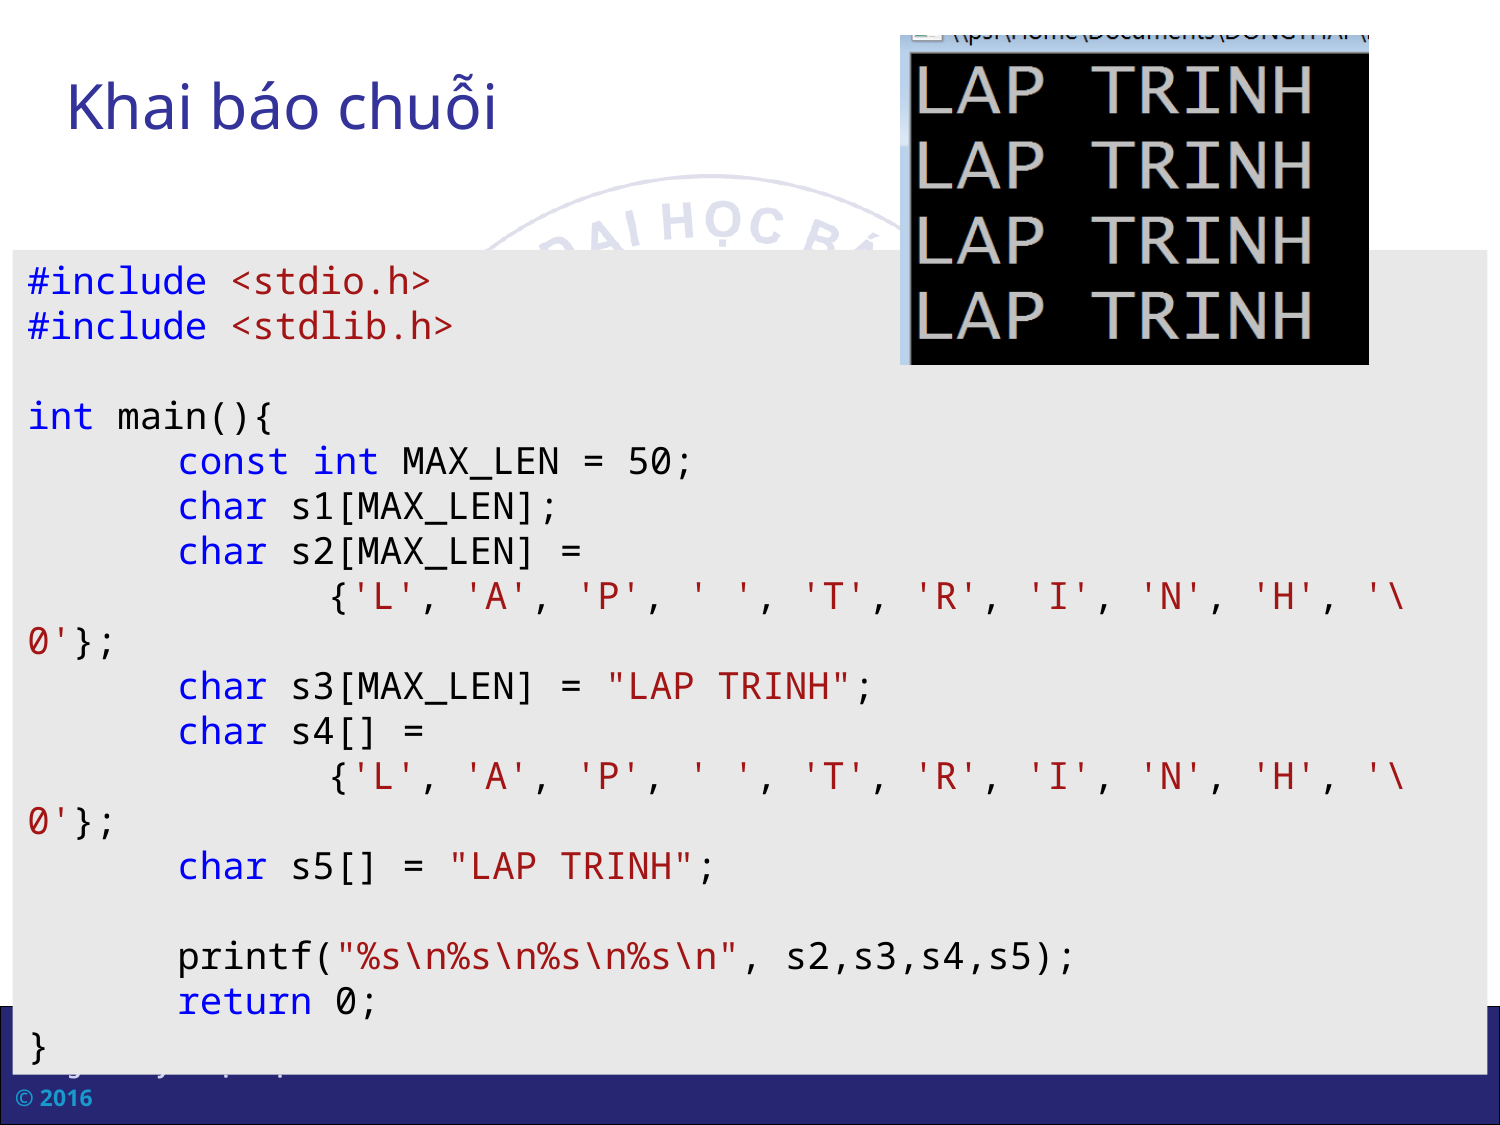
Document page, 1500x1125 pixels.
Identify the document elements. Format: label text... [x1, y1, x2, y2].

text_box #include <stdio.h> #include <stdlib.h> int main(){ const int MAX_LEN = 50; char s1[MAX_LEN]; char s2[MAX_LEN] = {'L', 'A', 'P', ' ', 'T', 'R', 'I', 'N', 'H', '\0'}; char s3[MAX_LEN] = "LAP TRINH"; char s4[] = {'L', 'A', 'P', ' ', 'T', 'R', 'I', 'N', 'H', '\0'}; char s5[] = "LAP TRINH"; printf("%s\n%s\n%s\n%s\n", s2,s3,s4,s5); return 0; } [12, 249, 1488, 1075]
picture [337, 35, 1369, 365]
title Khai báo chuỗi [50, 12, 1463, 150]
